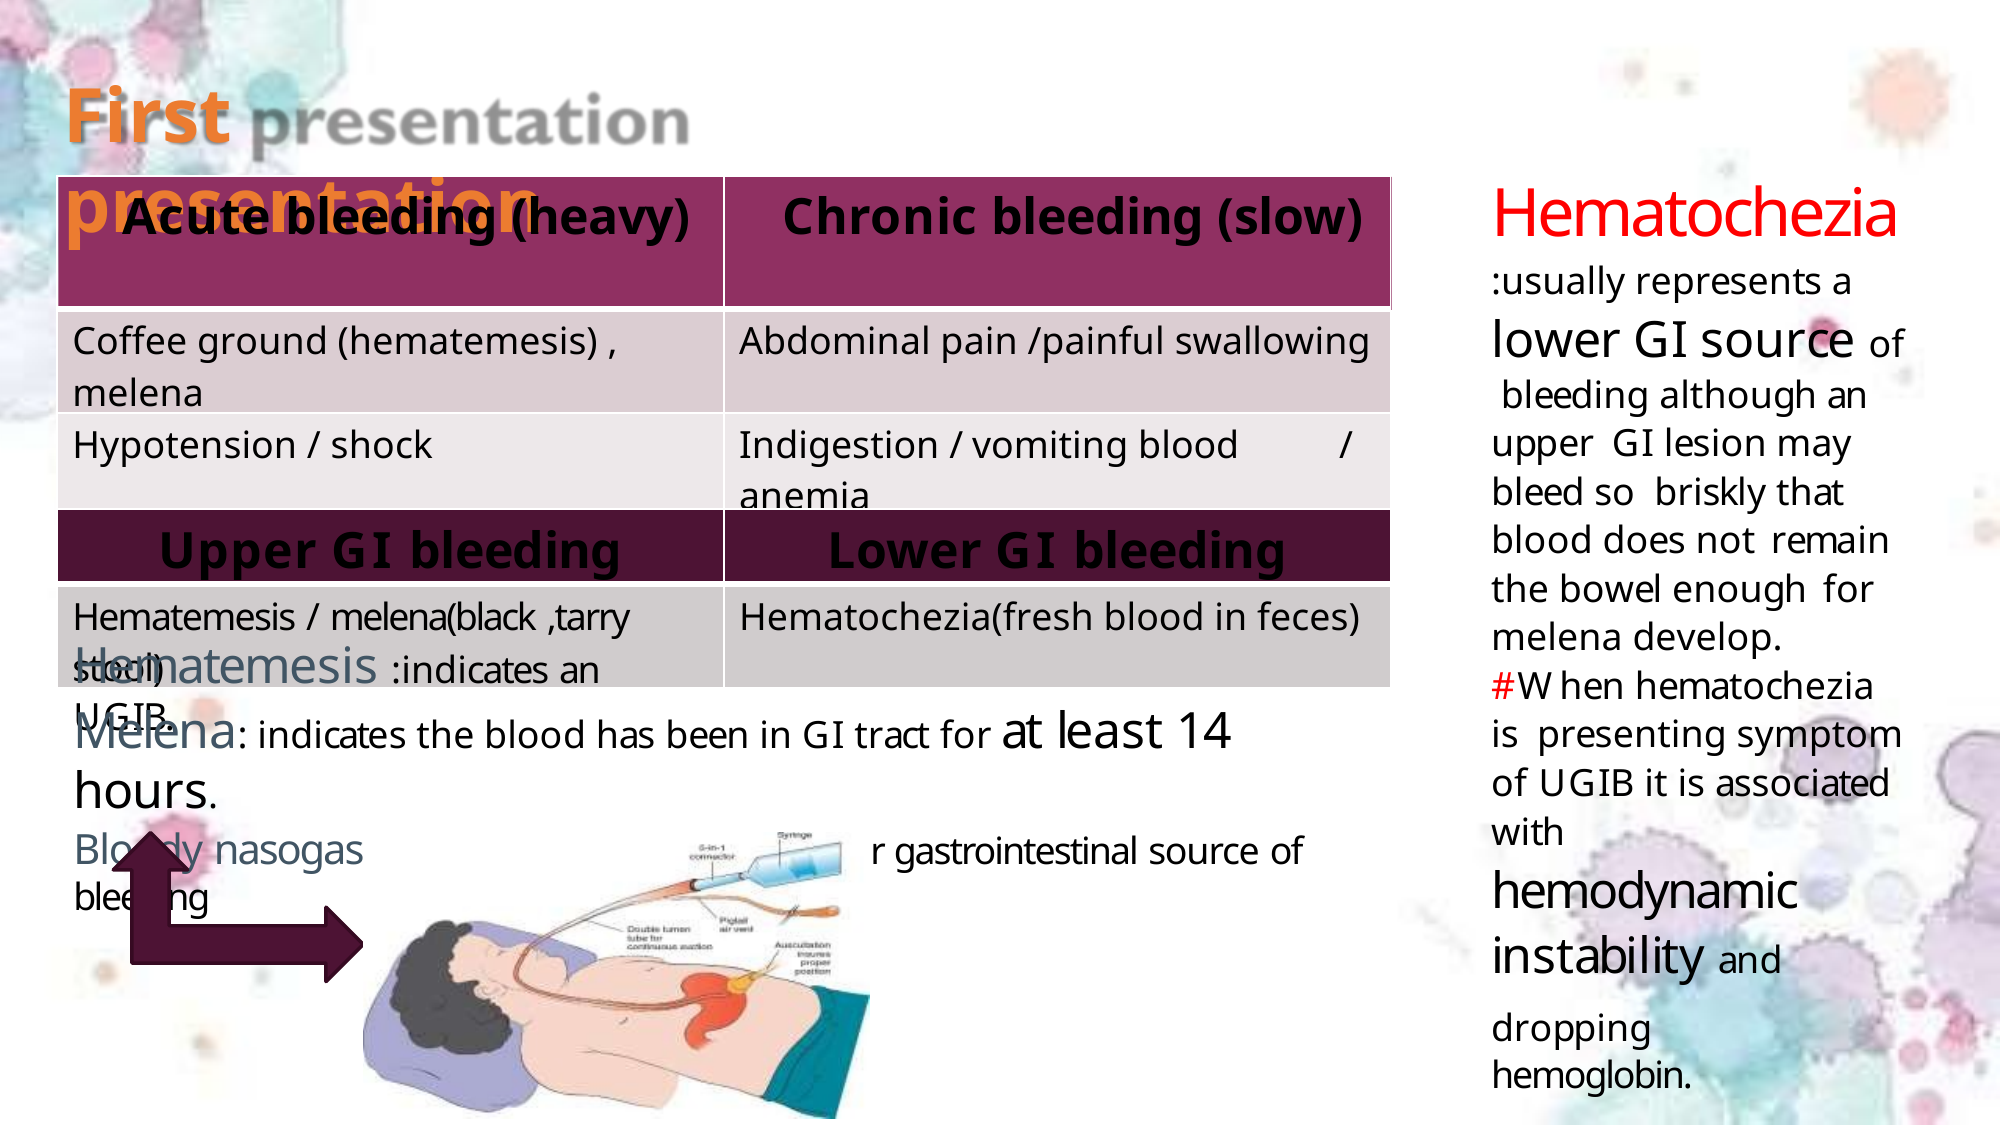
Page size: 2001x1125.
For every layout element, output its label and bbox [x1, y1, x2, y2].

text_box [111, 830, 871, 1120]
picture [0, 0, 2000, 1125]
text_box [16, 45, 1392, 311]
